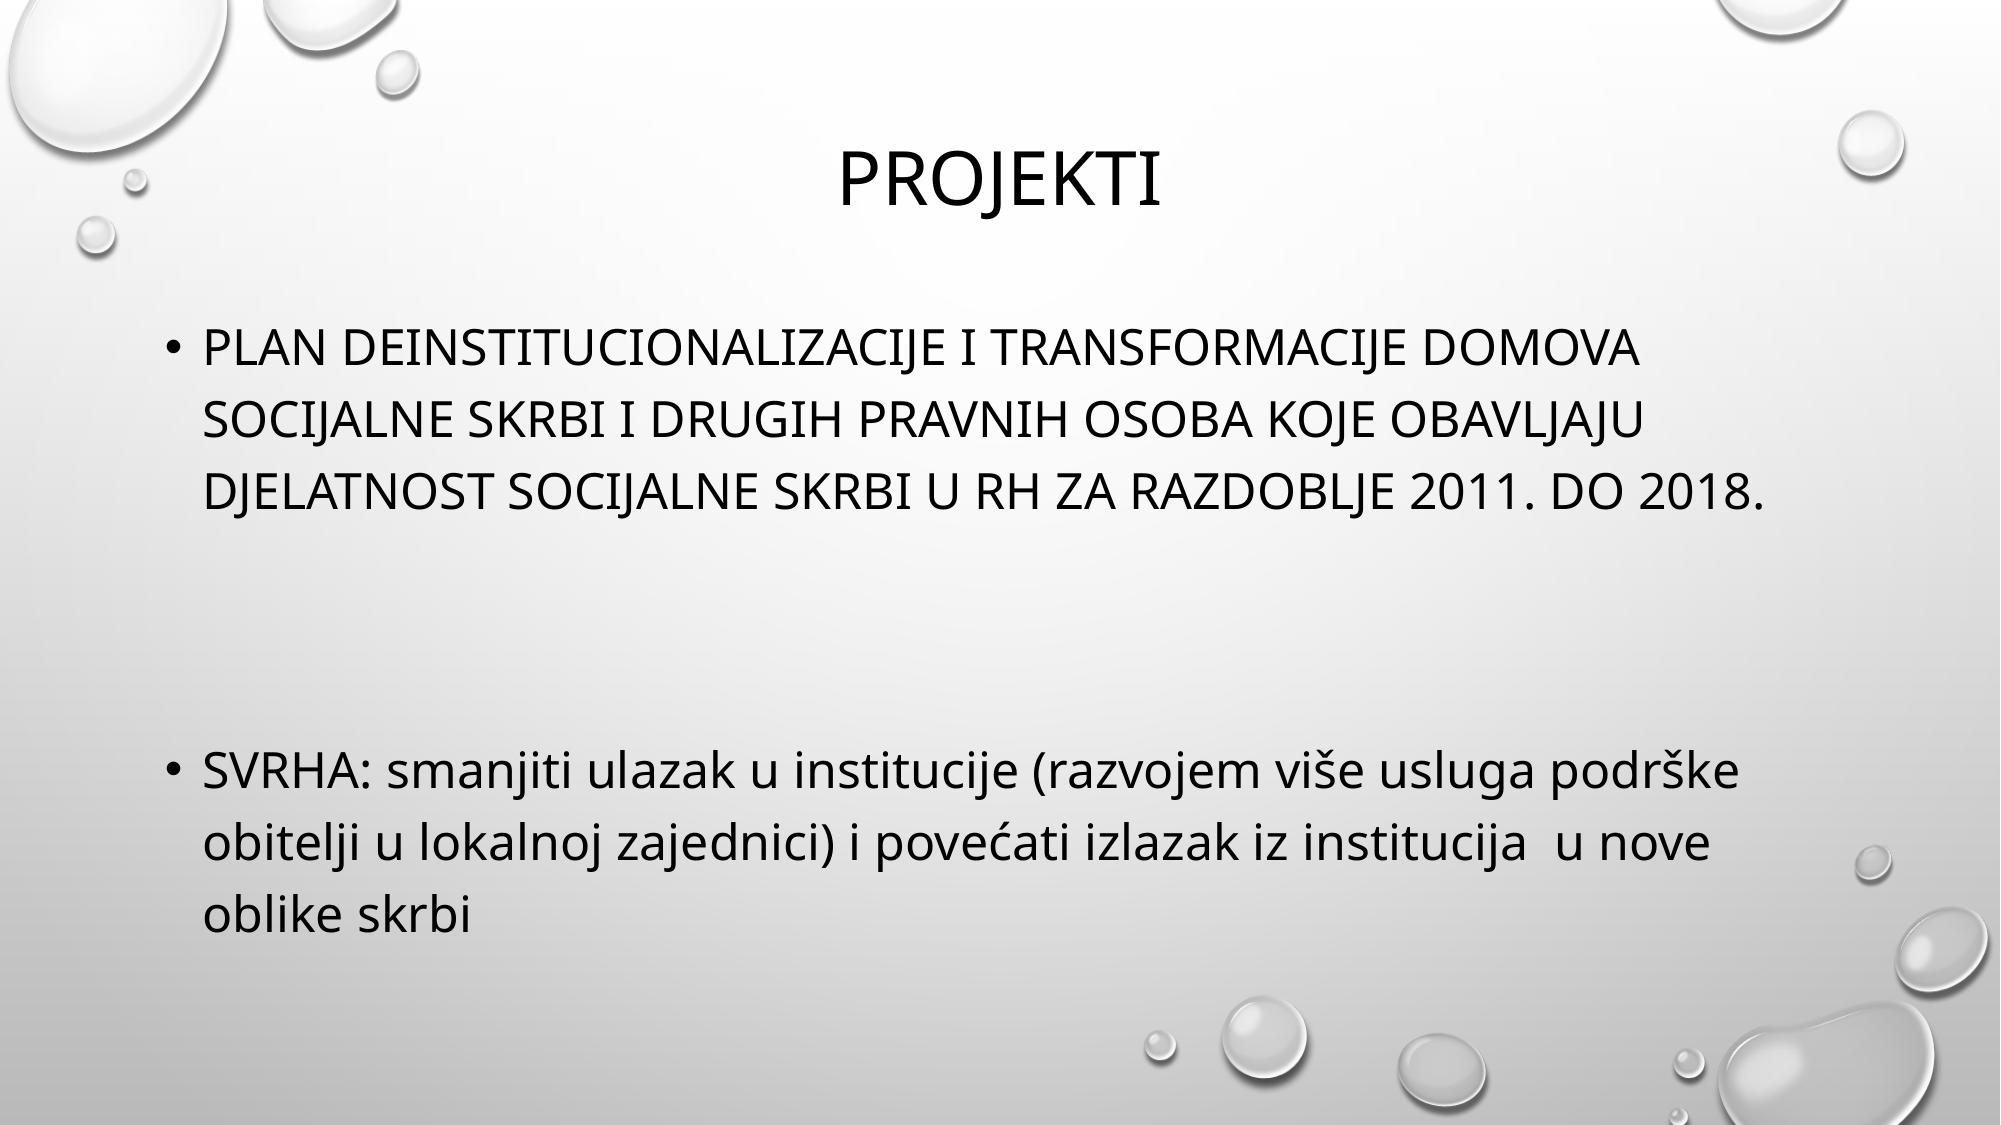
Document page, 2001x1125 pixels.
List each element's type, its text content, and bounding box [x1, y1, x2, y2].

list PLAN DEINSTITUCIONALIZACIJE I TRANSFORMACIJE DOMOVA SOCIJALNE SKRBI I DRUGIH PRAVNIH OSOBA KOJE OBAVLJAJU DJELATNOST SOCIJALNE SKRBI U Rh za razdoblje 2011. do 2018. Svrha: smanjiti ulazak u institucije (razvojem više usluga podrške obitelji u lokalnoj zajednici) i povećati izlazak iz institucija u nove oblike skrbi [149, 296, 1850, 986]
title PROJEKTI [149, 101, 1851, 261]
picture [0, 0, 2000, 1125]
